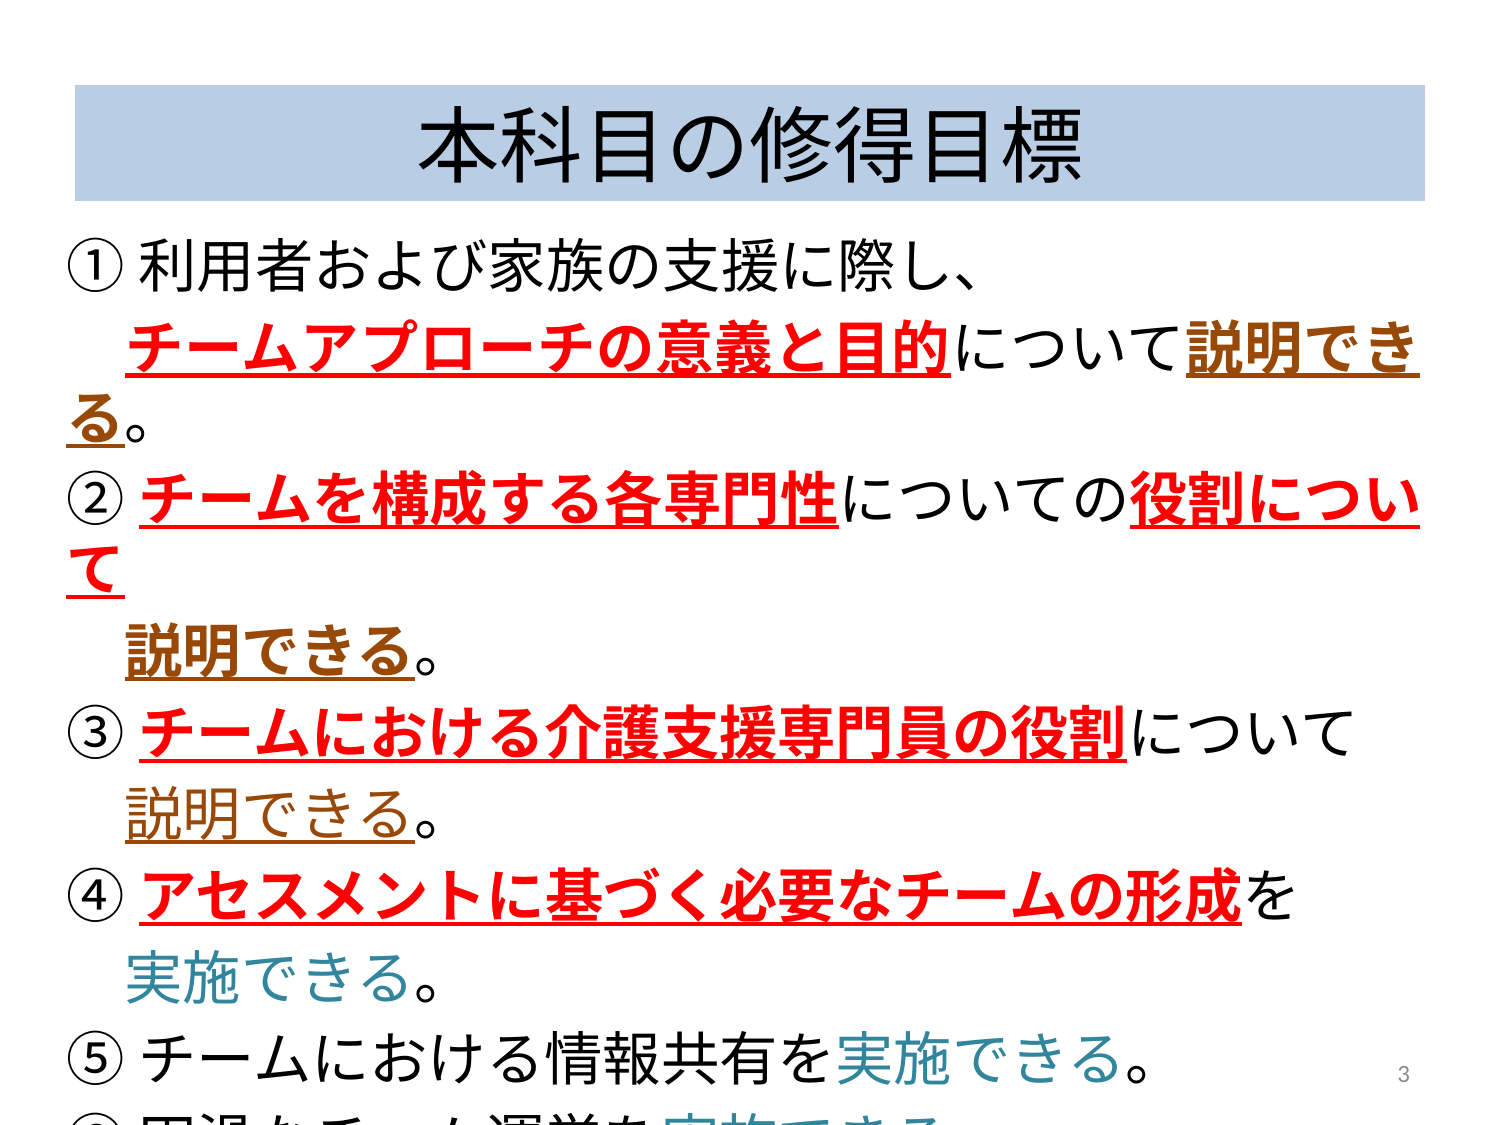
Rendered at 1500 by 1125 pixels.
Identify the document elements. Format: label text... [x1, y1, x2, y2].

title 本科目の修得目標 [75, 85, 1425, 201]
list ①利用者および家族の支援に際し、 チームアプローチの意義と目的について説明できる。 ②チームを構成する各専門性についての役割について 説明できる。 ③チームにおける介護支援専門員の役割について 説明できる。 ④アセスメントに基づく必要なチームの形成を 実施できる。 ⑤チームにおける情報共有を実施できる。 ⑥円滑なチーム運営を実施できる。 [51, 221, 1436, 965]
slide_number 3 [1074, 1042, 1425, 1103]
